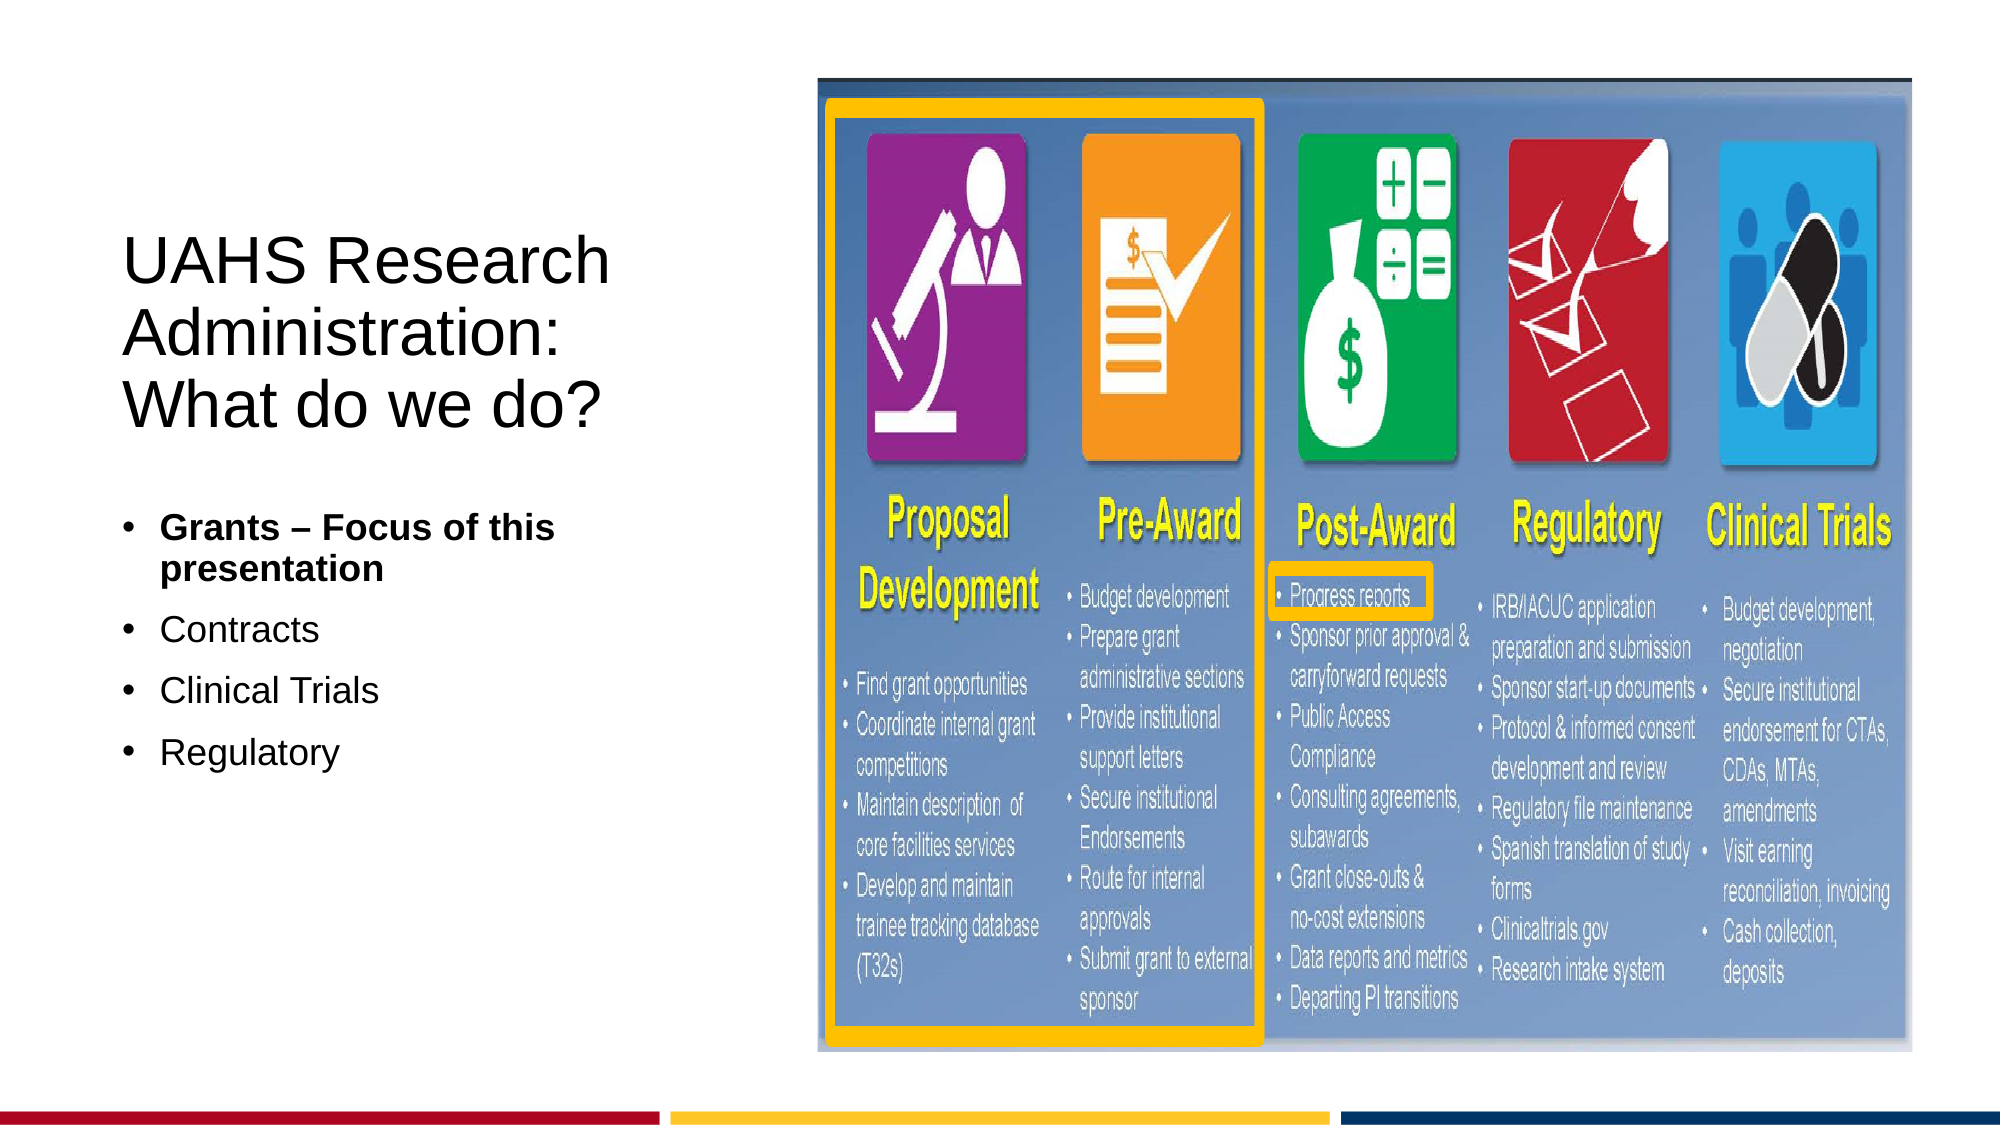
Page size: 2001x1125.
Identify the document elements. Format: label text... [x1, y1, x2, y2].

list Grants – Focus of this presentation Contracts Clinical Trials Regulatory [107, 501, 730, 1048]
picture [817, 77, 1913, 1052]
picture [0, 1111, 2000, 1125]
title UAHS Research Administration: What do we do? [107, 77, 730, 450]
